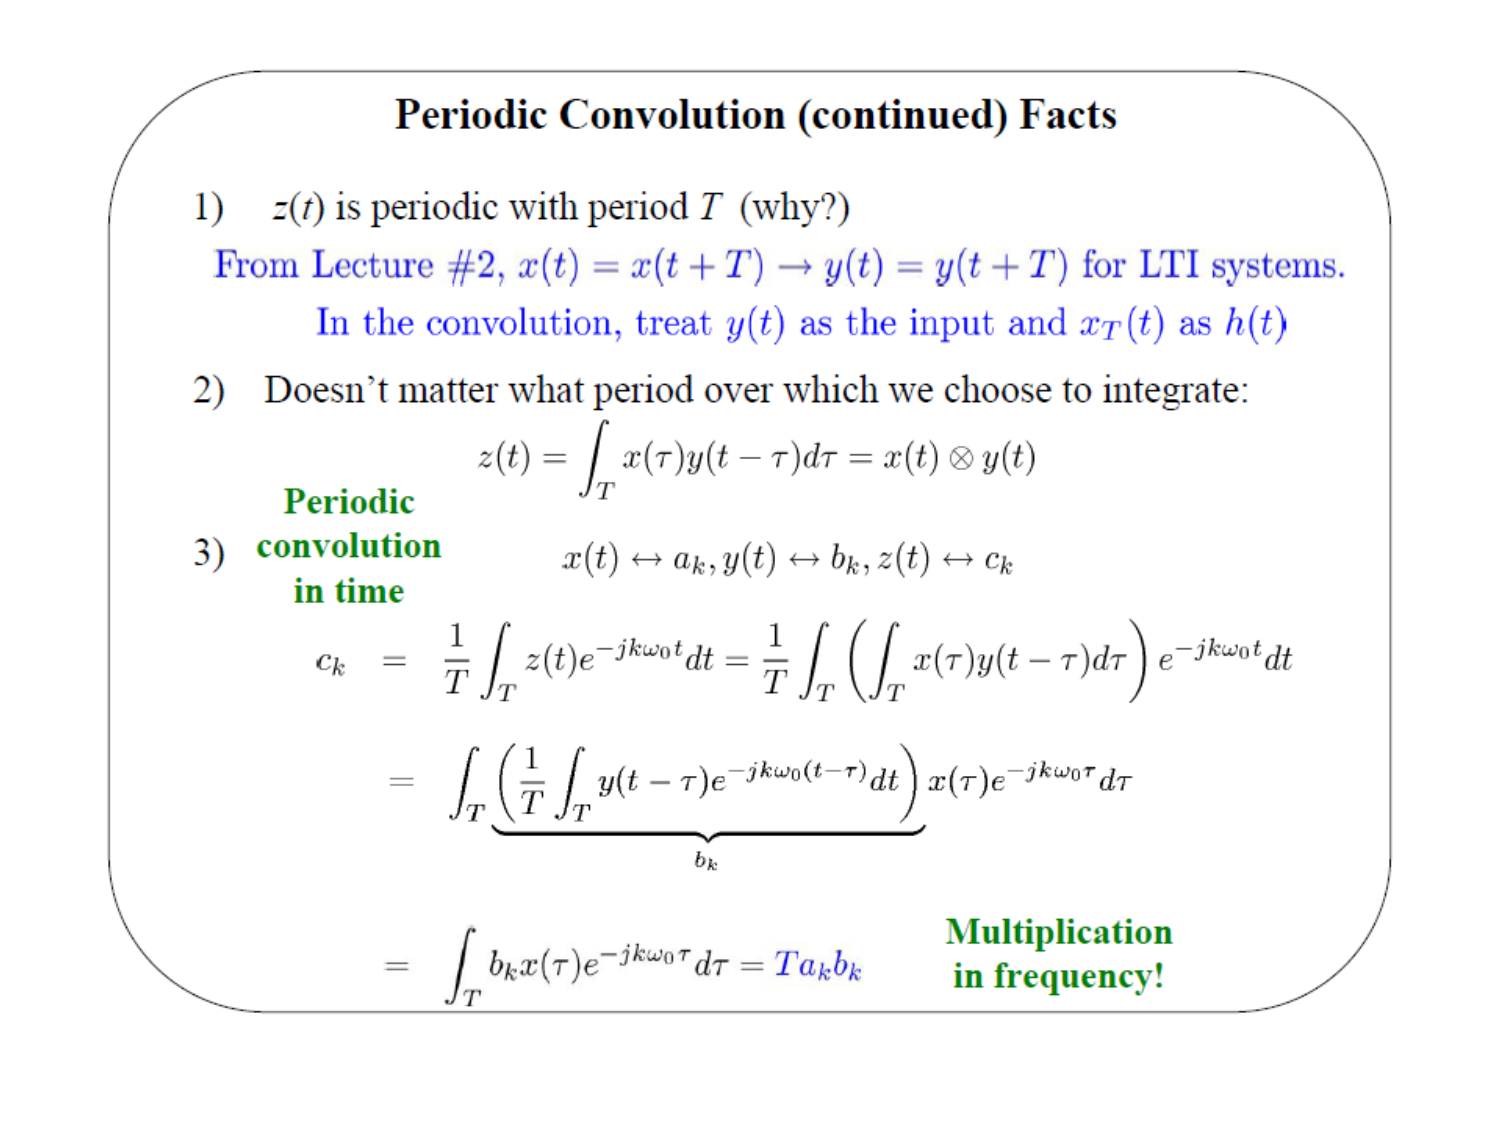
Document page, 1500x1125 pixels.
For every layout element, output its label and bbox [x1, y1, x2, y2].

list [79, 46, 1421, 1041]
